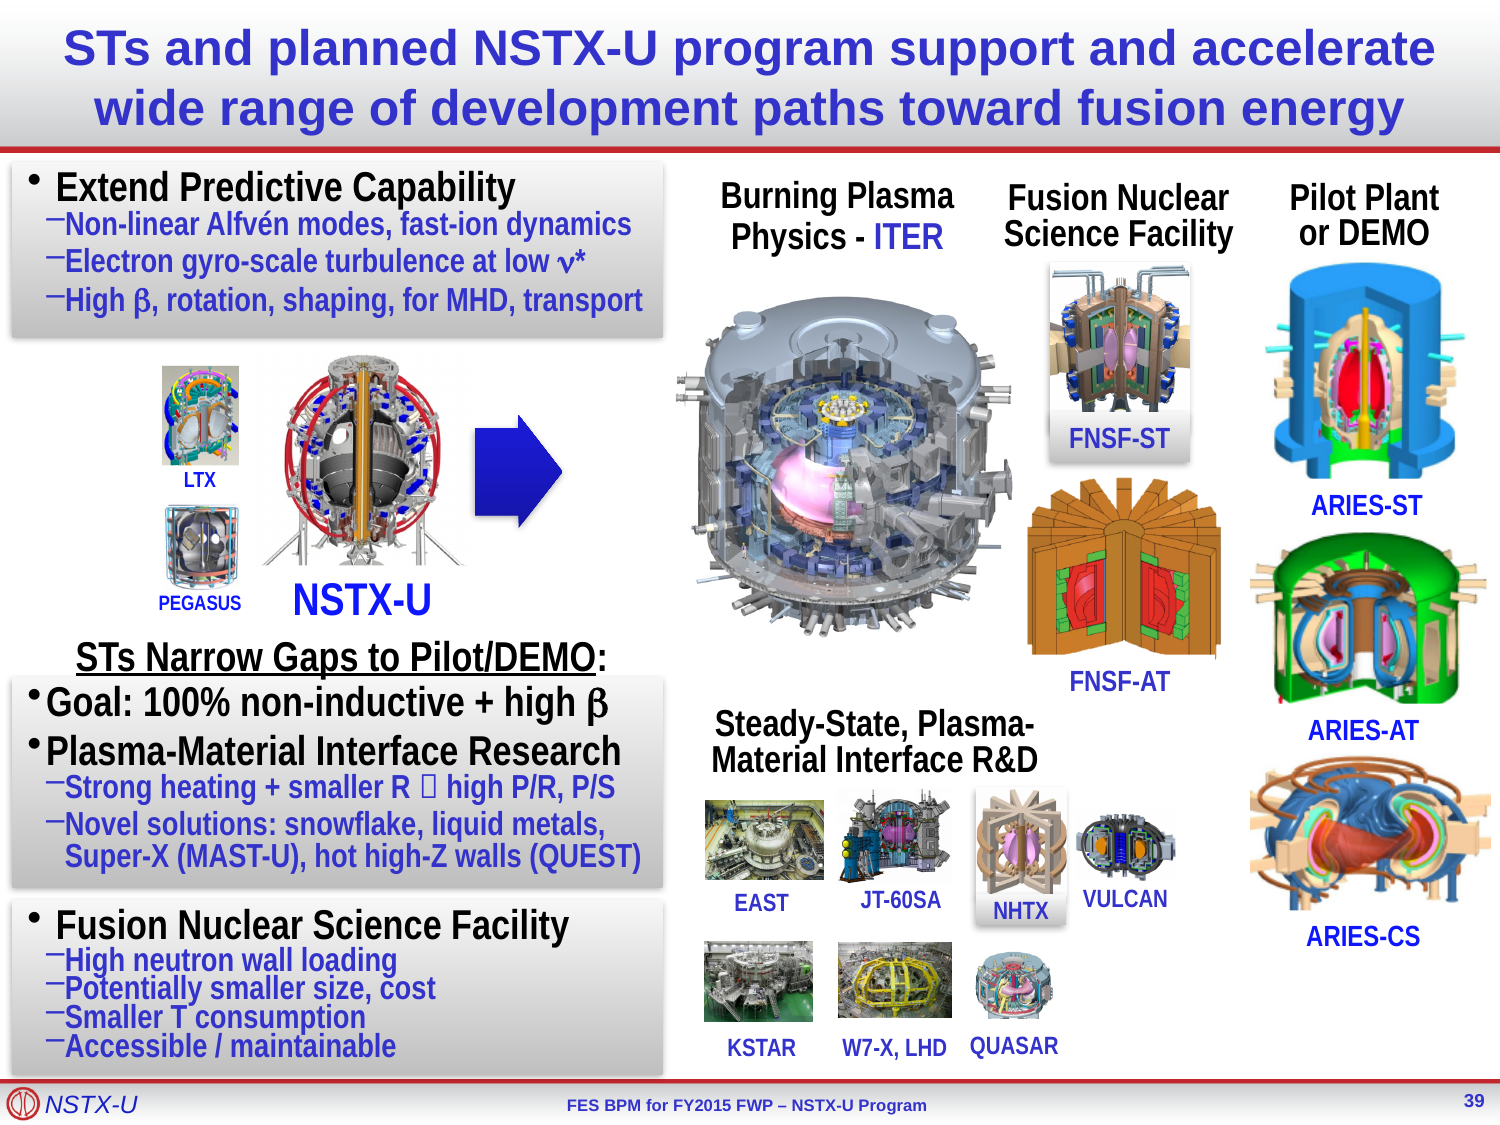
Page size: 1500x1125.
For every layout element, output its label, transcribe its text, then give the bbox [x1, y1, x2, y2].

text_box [1249, 173, 1491, 976]
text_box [249, 352, 476, 626]
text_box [674, 168, 1013, 638]
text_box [137, 502, 263, 625]
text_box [687, 699, 1188, 1063]
title STs and planned NSTX-U program support and accelerate wide range of development paths toward fusion energy [0, 0, 1500, 151]
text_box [987, 174, 1251, 696]
text_box Extend Predictive Capability Non-linear Alfvén modes, fast-ion dynamics Electron gyro-scale turbulence at low n* High b, rotation, shaping, for MHD, transport [12, 162, 663, 338]
text_box [479, 415, 563, 528]
slide_number 39 [1374, 1087, 1500, 1113]
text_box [149, 365, 251, 493]
picture [0, 1079, 1500, 1125]
text_box Fusion Nuclear Science Facility High neutron wall loading Potentially smaller size, cost Smaller T consumption Accessible / maintainable [12, 900, 663, 1075]
text_box STs Narrow Gaps to Pilot/DEMO: [60, 621, 624, 687]
text_box Goal: 100% non-inductive + high b Plasma-Material Interface Research Strong heating + smaller R  high P/R, P/S Novel solutions: snowflake, liquid metals, Super-X (MAST-U), hot high-Z walls (QUEST) [12, 677, 663, 888]
